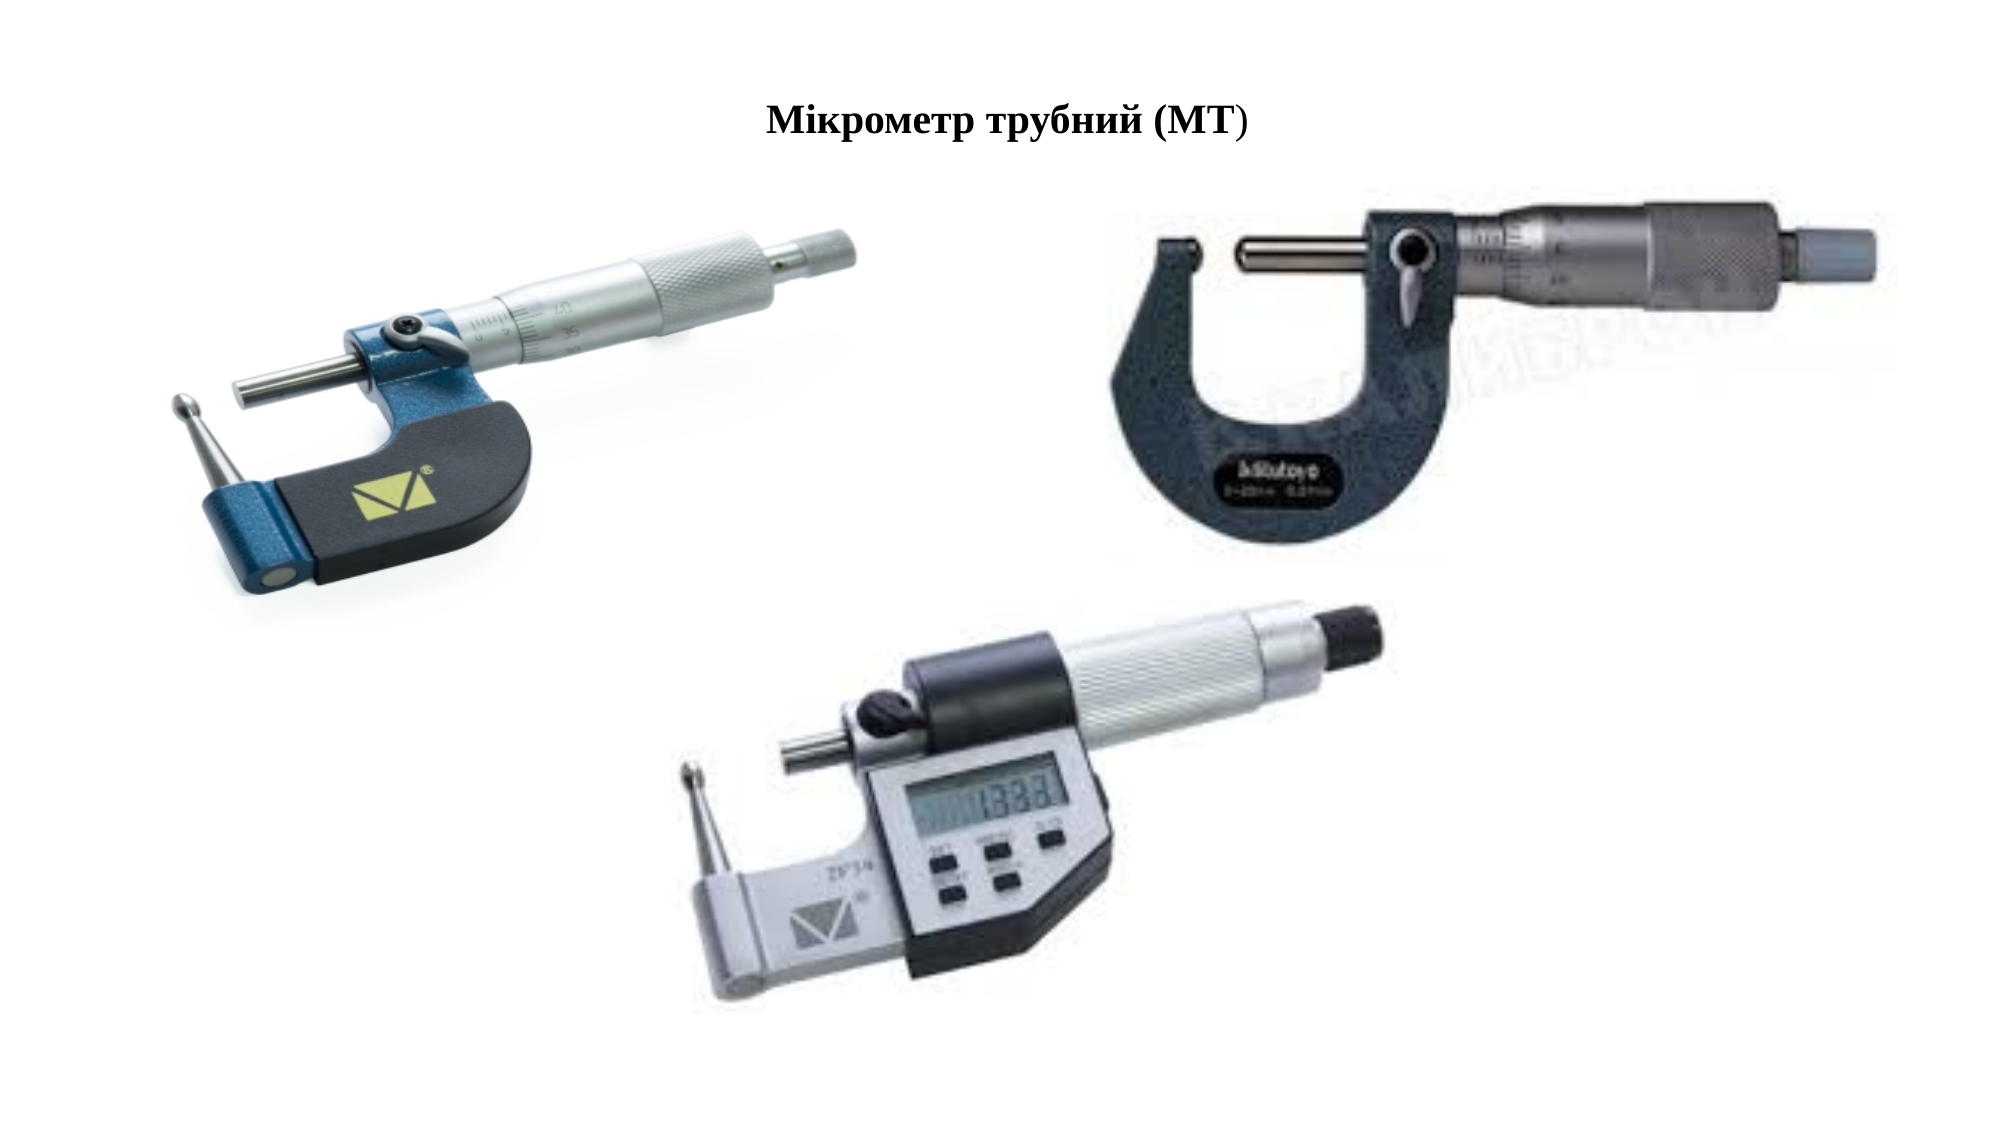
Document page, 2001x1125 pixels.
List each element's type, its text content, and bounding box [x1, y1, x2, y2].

picture [102, 202, 1422, 1015]
picture [1097, 177, 1898, 563]
text_box Мікрометр трубний (МТ) [751, 84, 1341, 149]
